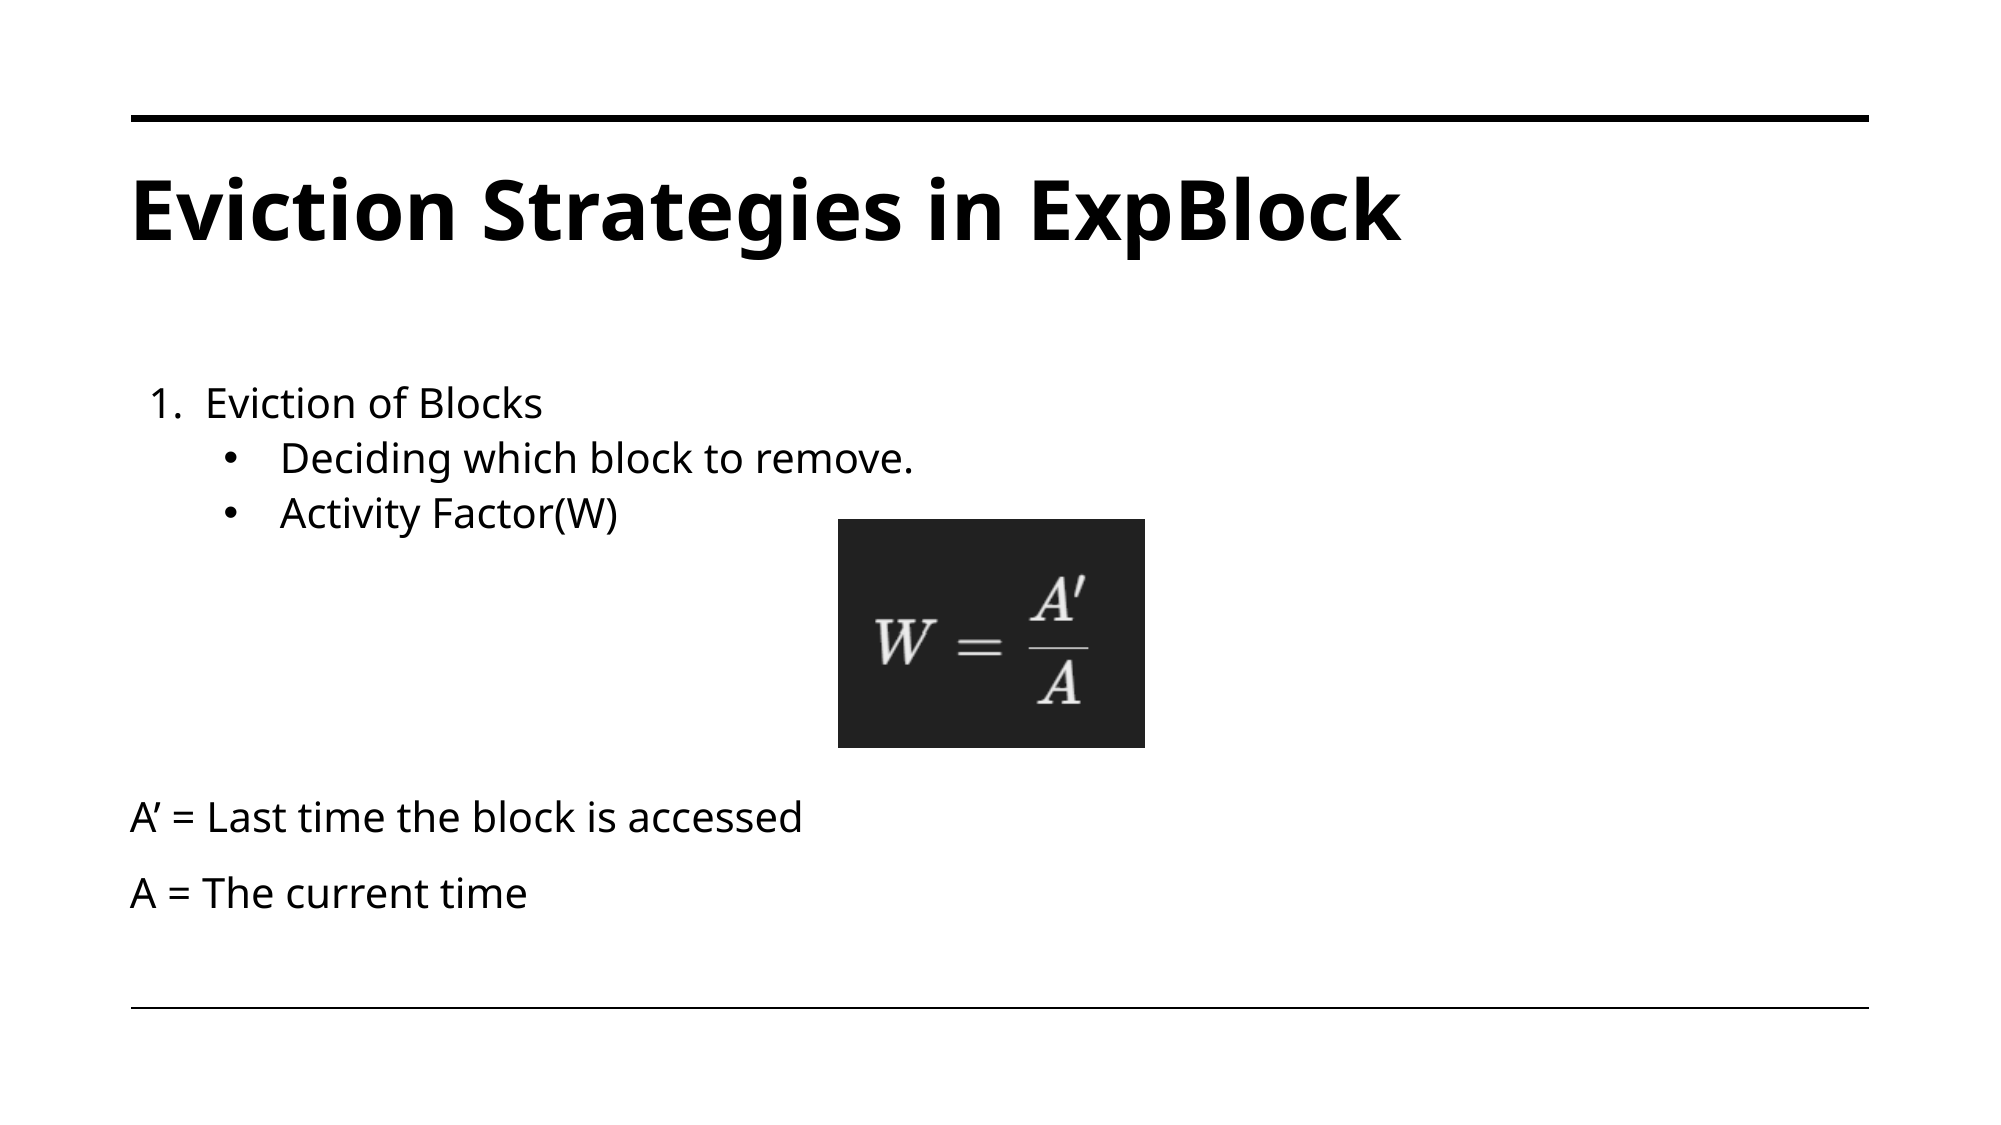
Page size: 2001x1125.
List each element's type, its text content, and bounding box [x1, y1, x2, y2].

list Eviction of Blocks Deciding which block to remove. Activity Factor(W) A’ = Last time the block is accessed A = The current time [114, 364, 1869, 978]
picture [838, 519, 1146, 748]
title Eviction Strategies in ExpBlock [114, 149, 1869, 364]
